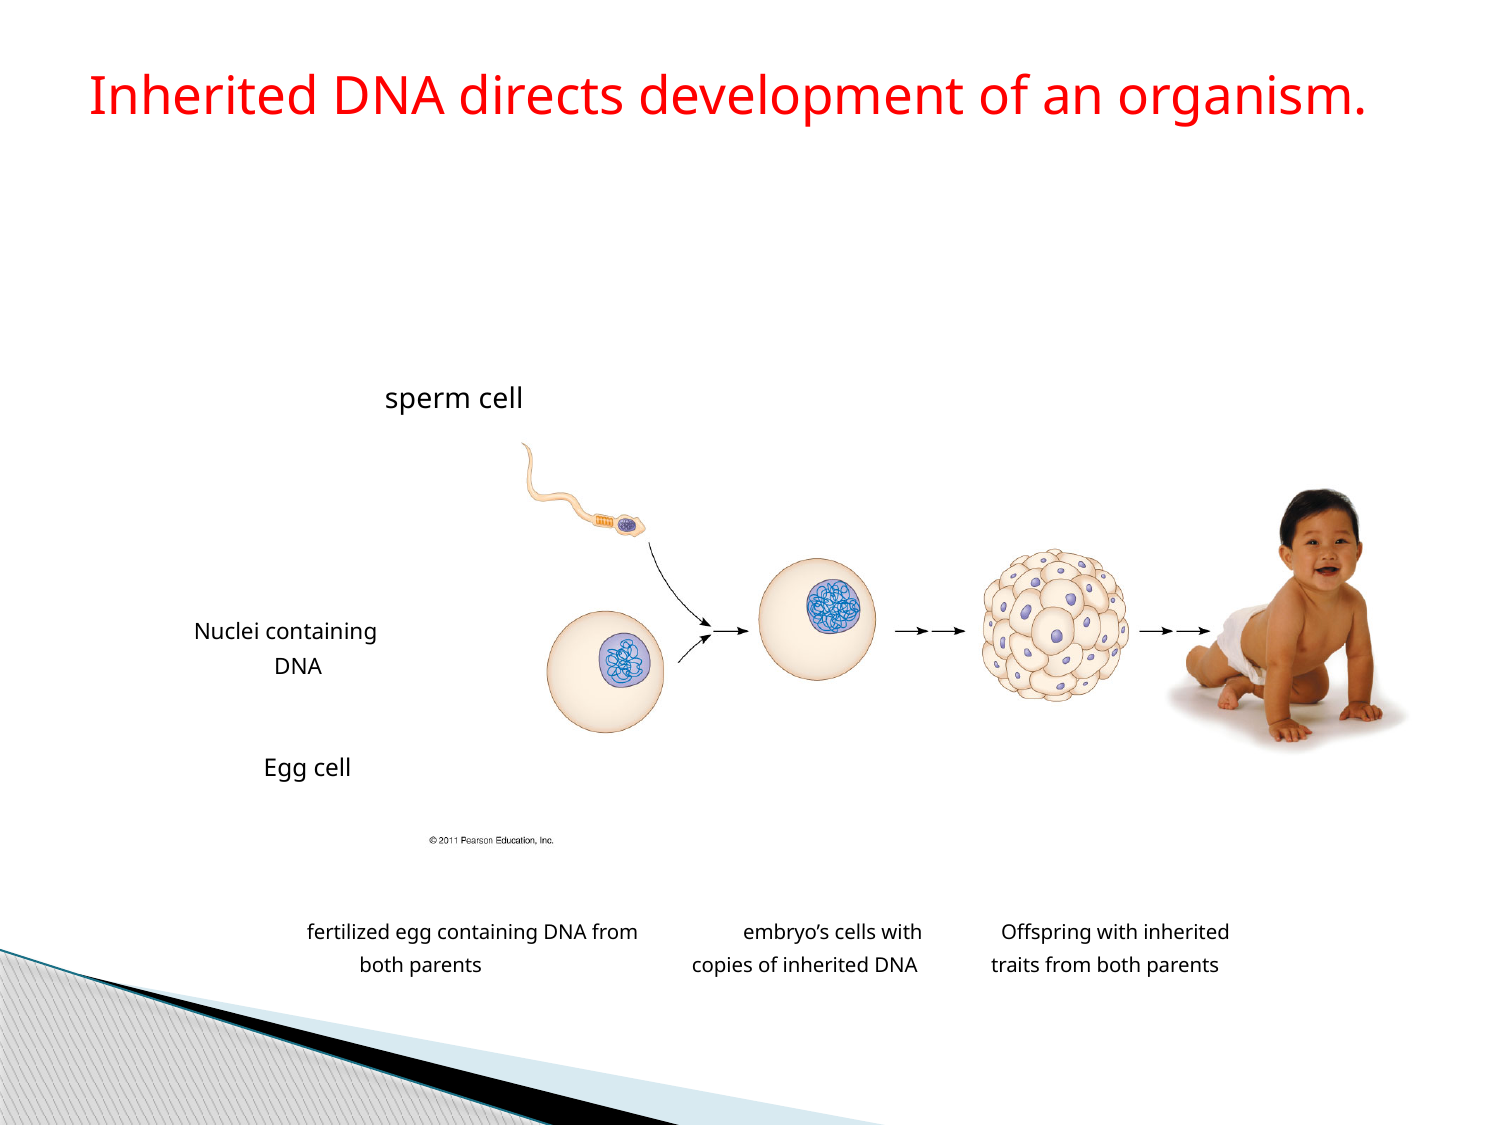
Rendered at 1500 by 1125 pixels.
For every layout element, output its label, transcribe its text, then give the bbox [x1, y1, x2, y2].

list sperm cell Nuclei containing DNA Egg cell fertilized egg containing DNA from embryo’s cells with Offspring with inherited both parents copies of inherited DNA traits from both parents [75, 243, 1425, 986]
title Inherited DNA directs development of an organism. [75, 45, 1425, 225]
picture [424, 437, 1413, 852]
